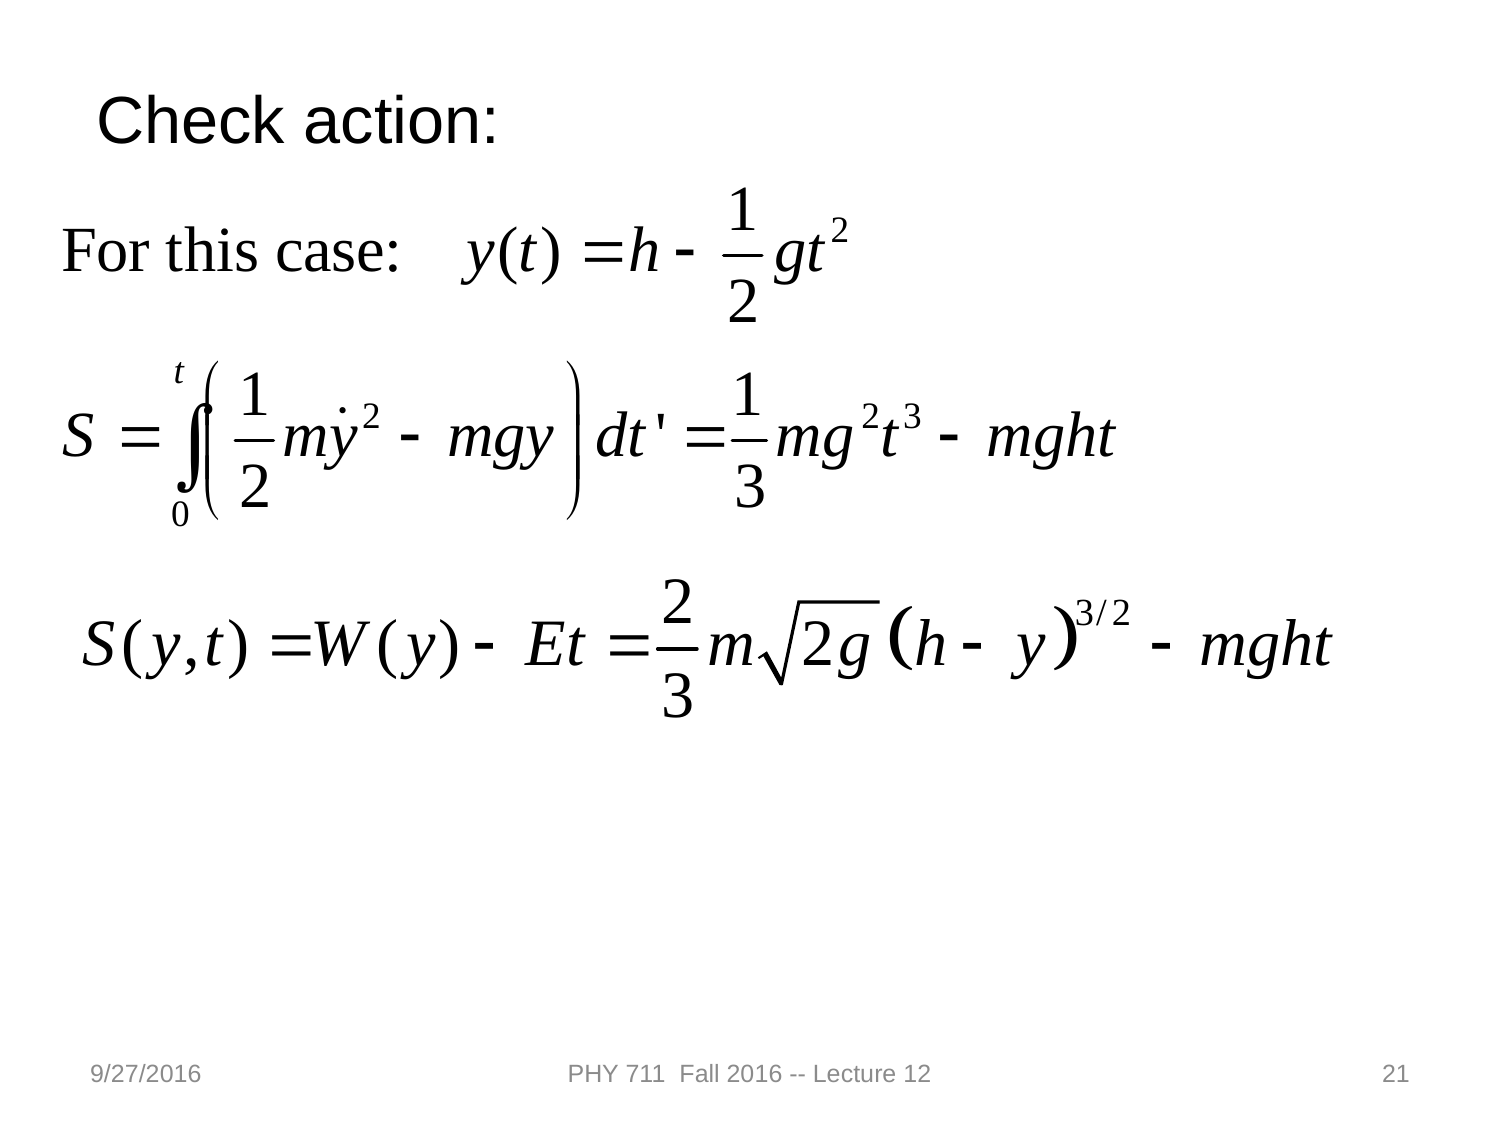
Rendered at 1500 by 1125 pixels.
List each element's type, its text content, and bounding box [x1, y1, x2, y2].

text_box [74, 562, 1345, 729]
slide_number 21 [1074, 1042, 1425, 1103]
text_box Check action: [81, 69, 516, 165]
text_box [54, 173, 1128, 535]
footer PHY 711 Fall 2016 -- Lecture 12 [512, 1042, 988, 1103]
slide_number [75, 1042, 425, 1103]
